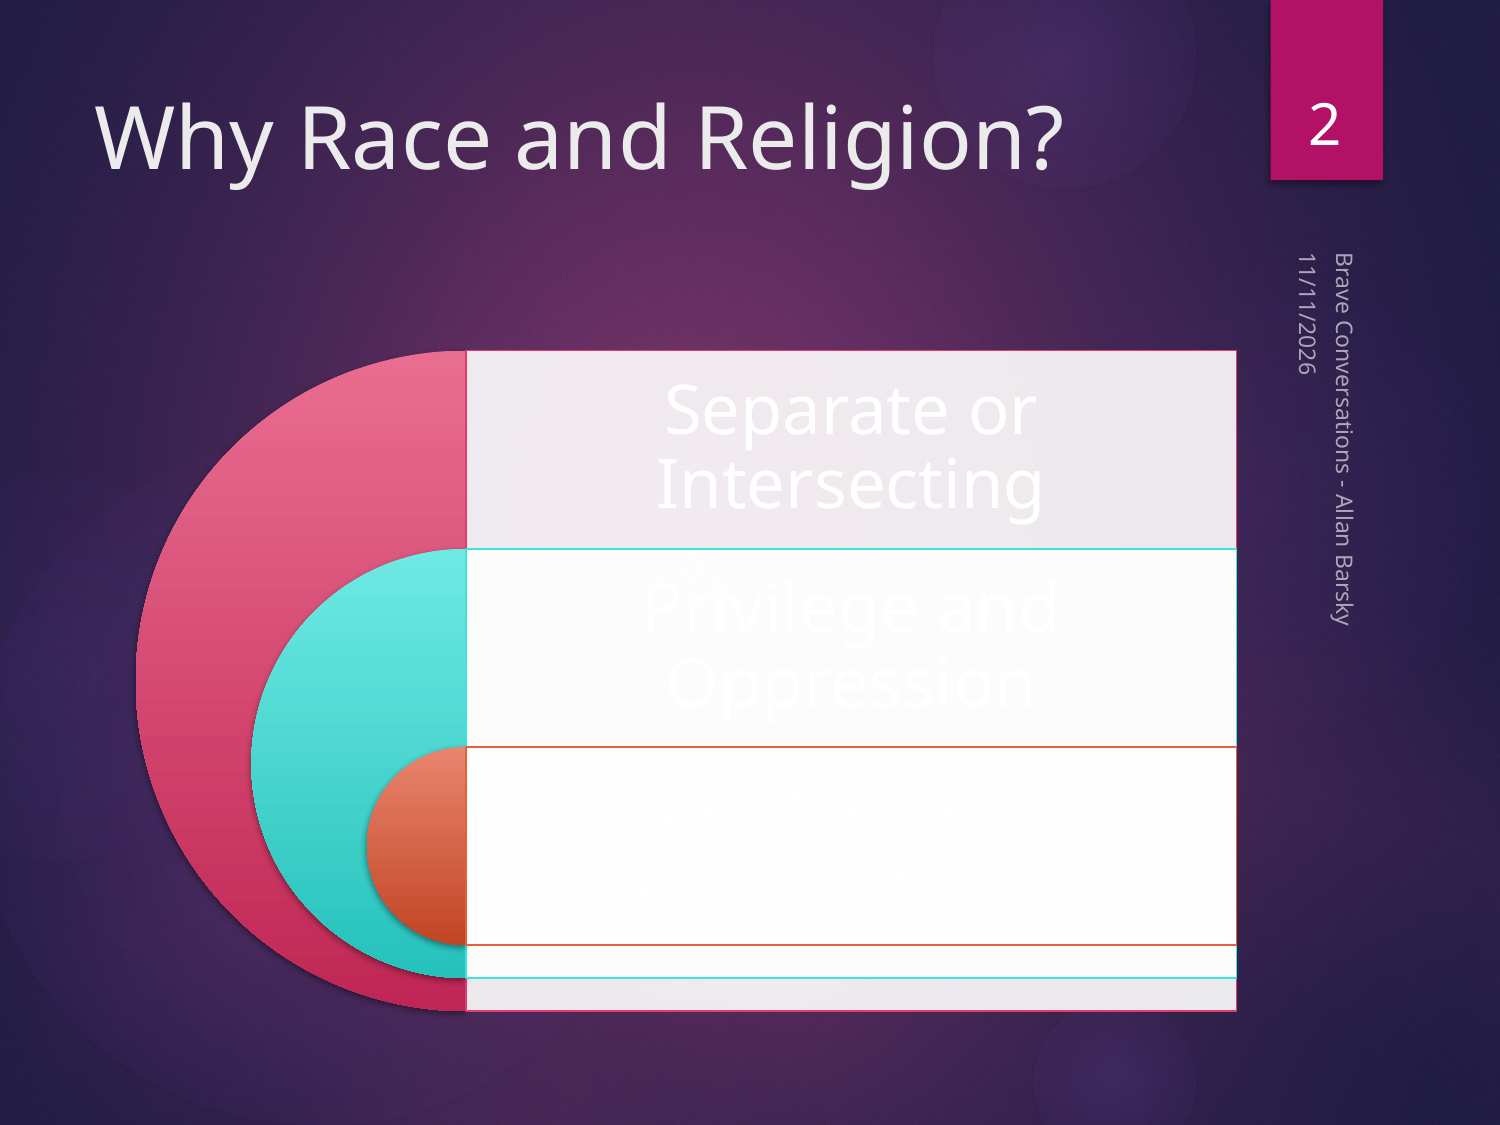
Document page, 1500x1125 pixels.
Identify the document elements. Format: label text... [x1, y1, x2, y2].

footer Brave Conversations - Allan Barsky [1320, 237, 1358, 871]
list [135, 336, 1237, 1026]
slide_number 2 [1273, 48, 1378, 175]
title Why Race and Religion? [79, 74, 1237, 304]
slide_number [1292, 237, 1320, 400]
